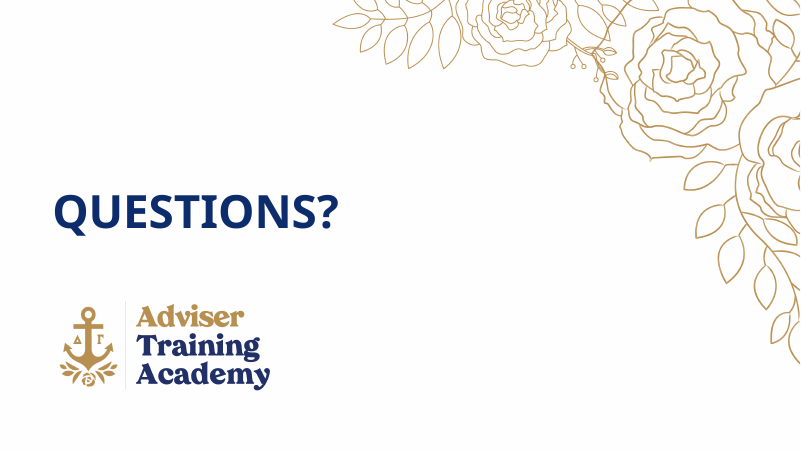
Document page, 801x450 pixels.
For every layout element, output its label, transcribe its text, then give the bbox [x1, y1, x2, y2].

list QUESTIONS? [37, 174, 421, 238]
picture [0, 0, 801, 450]
